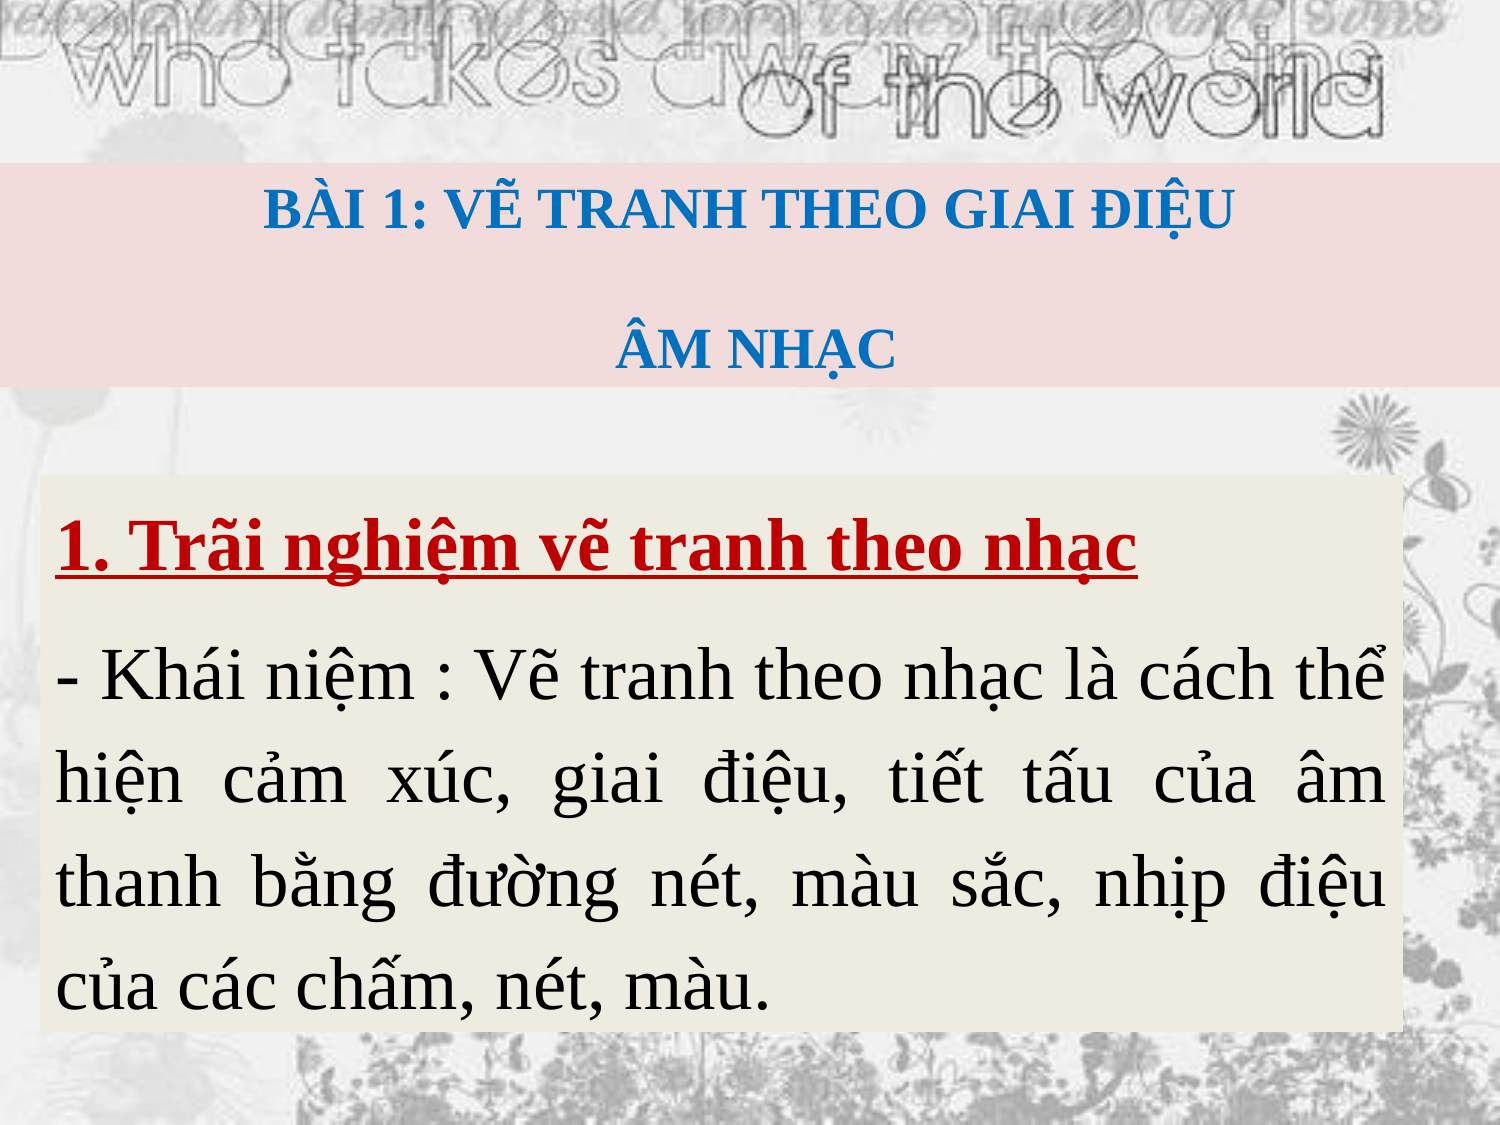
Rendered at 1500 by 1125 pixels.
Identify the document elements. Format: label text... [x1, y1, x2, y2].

picture [0, 0, 1500, 162]
picture [0, 388, 1500, 1125]
text_box BÀI 1: VẼ TRANH THEO GIAI ĐIỆU ÂM NHẠC [0, 162, 1500, 388]
text_box 1. Trãi nghiệm vẽ tranh theo nhạc - Khái niệm : Vẽ tranh theo nhạc là cách thể hiện cảm xúc, giai điệu, tiết tấu của âm thanh bằng đường nét, màu sắc, nhịp điệu của các chấm, nét, màu. [40, 474, 1403, 1032]
